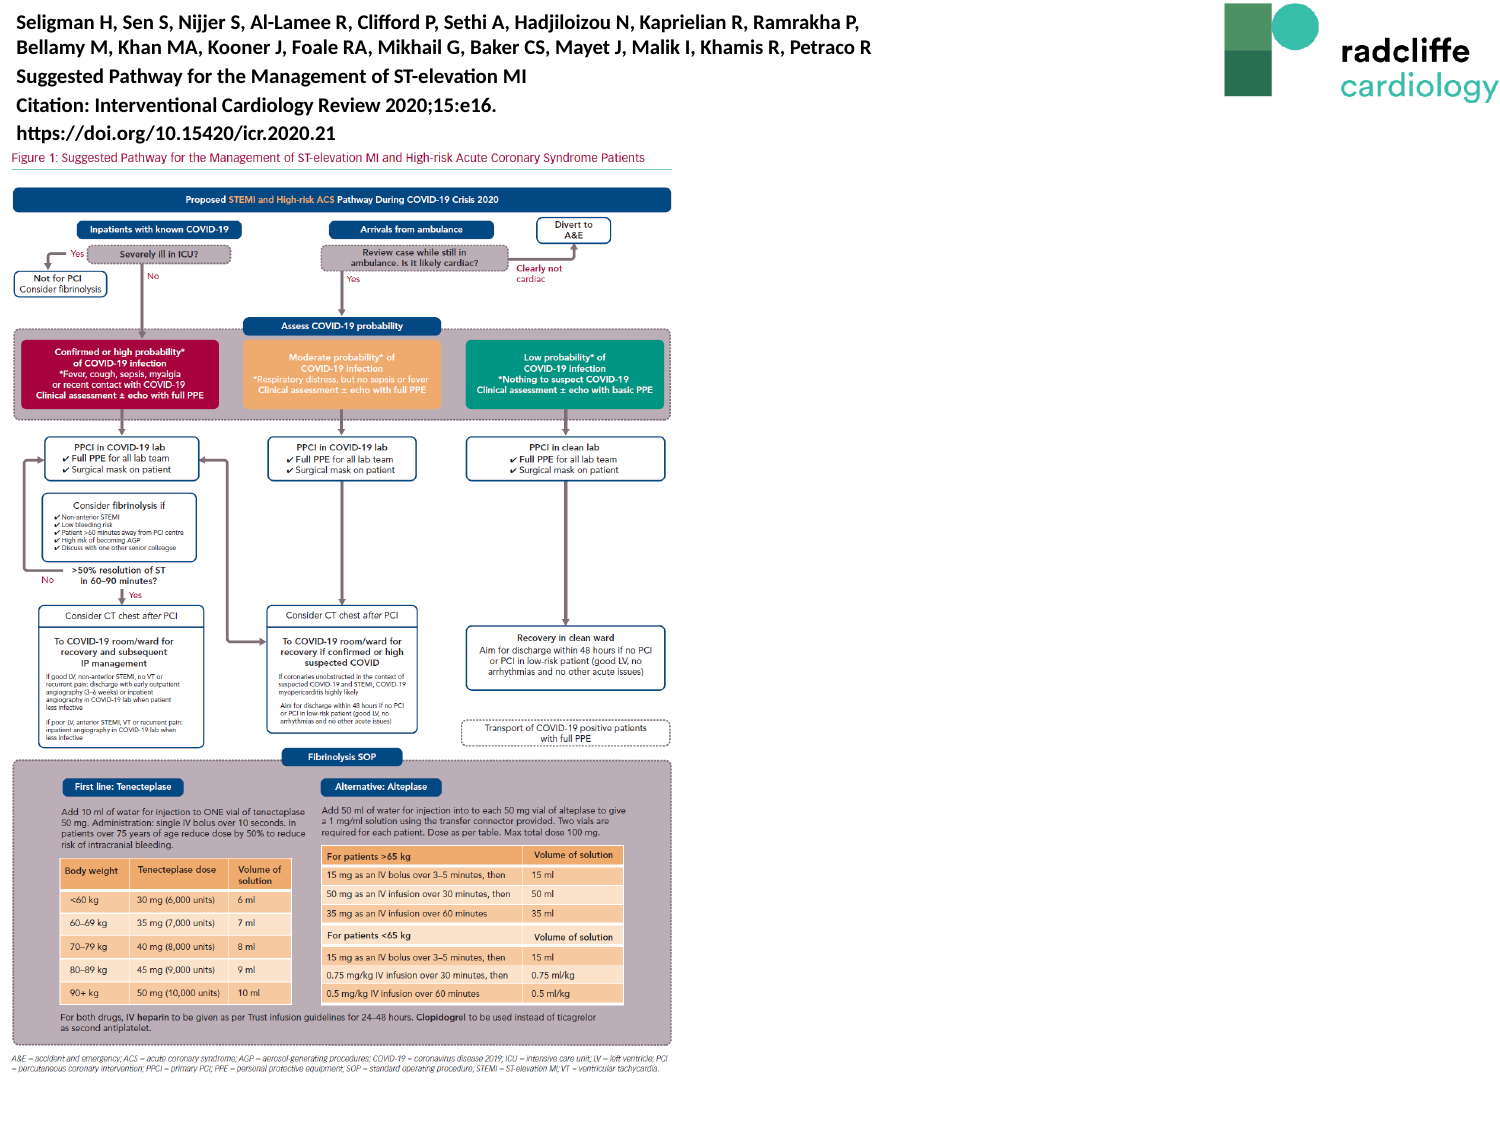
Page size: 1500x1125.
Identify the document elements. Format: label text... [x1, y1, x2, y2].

text_box Suggested Pathway for the Management of ST-elevation MI [1, 54, 1224, 84]
picture [1, 145, 680, 1084]
text_box Seligman H, Sen S, Nijjer S, Al-Lamee R, Clifford P, Sethi A, Hadjiloizou N, Kaprielian R, Ramrakha P, Bellamy M, Khan MA, Kooner J, Foale RA, Mikhail G, Baker CS, Mayet J, Malik I, Khamis R, Petraco R [1, 1, 939, 54]
picture [1224, 1, 1499, 104]
text_box Citation: Interventional Cardiology Review 2020;15:e16. [1, 84, 1500, 112]
text_box https://doi.org/10.15420/icr.2020.21 [1, 112, 1500, 153]
